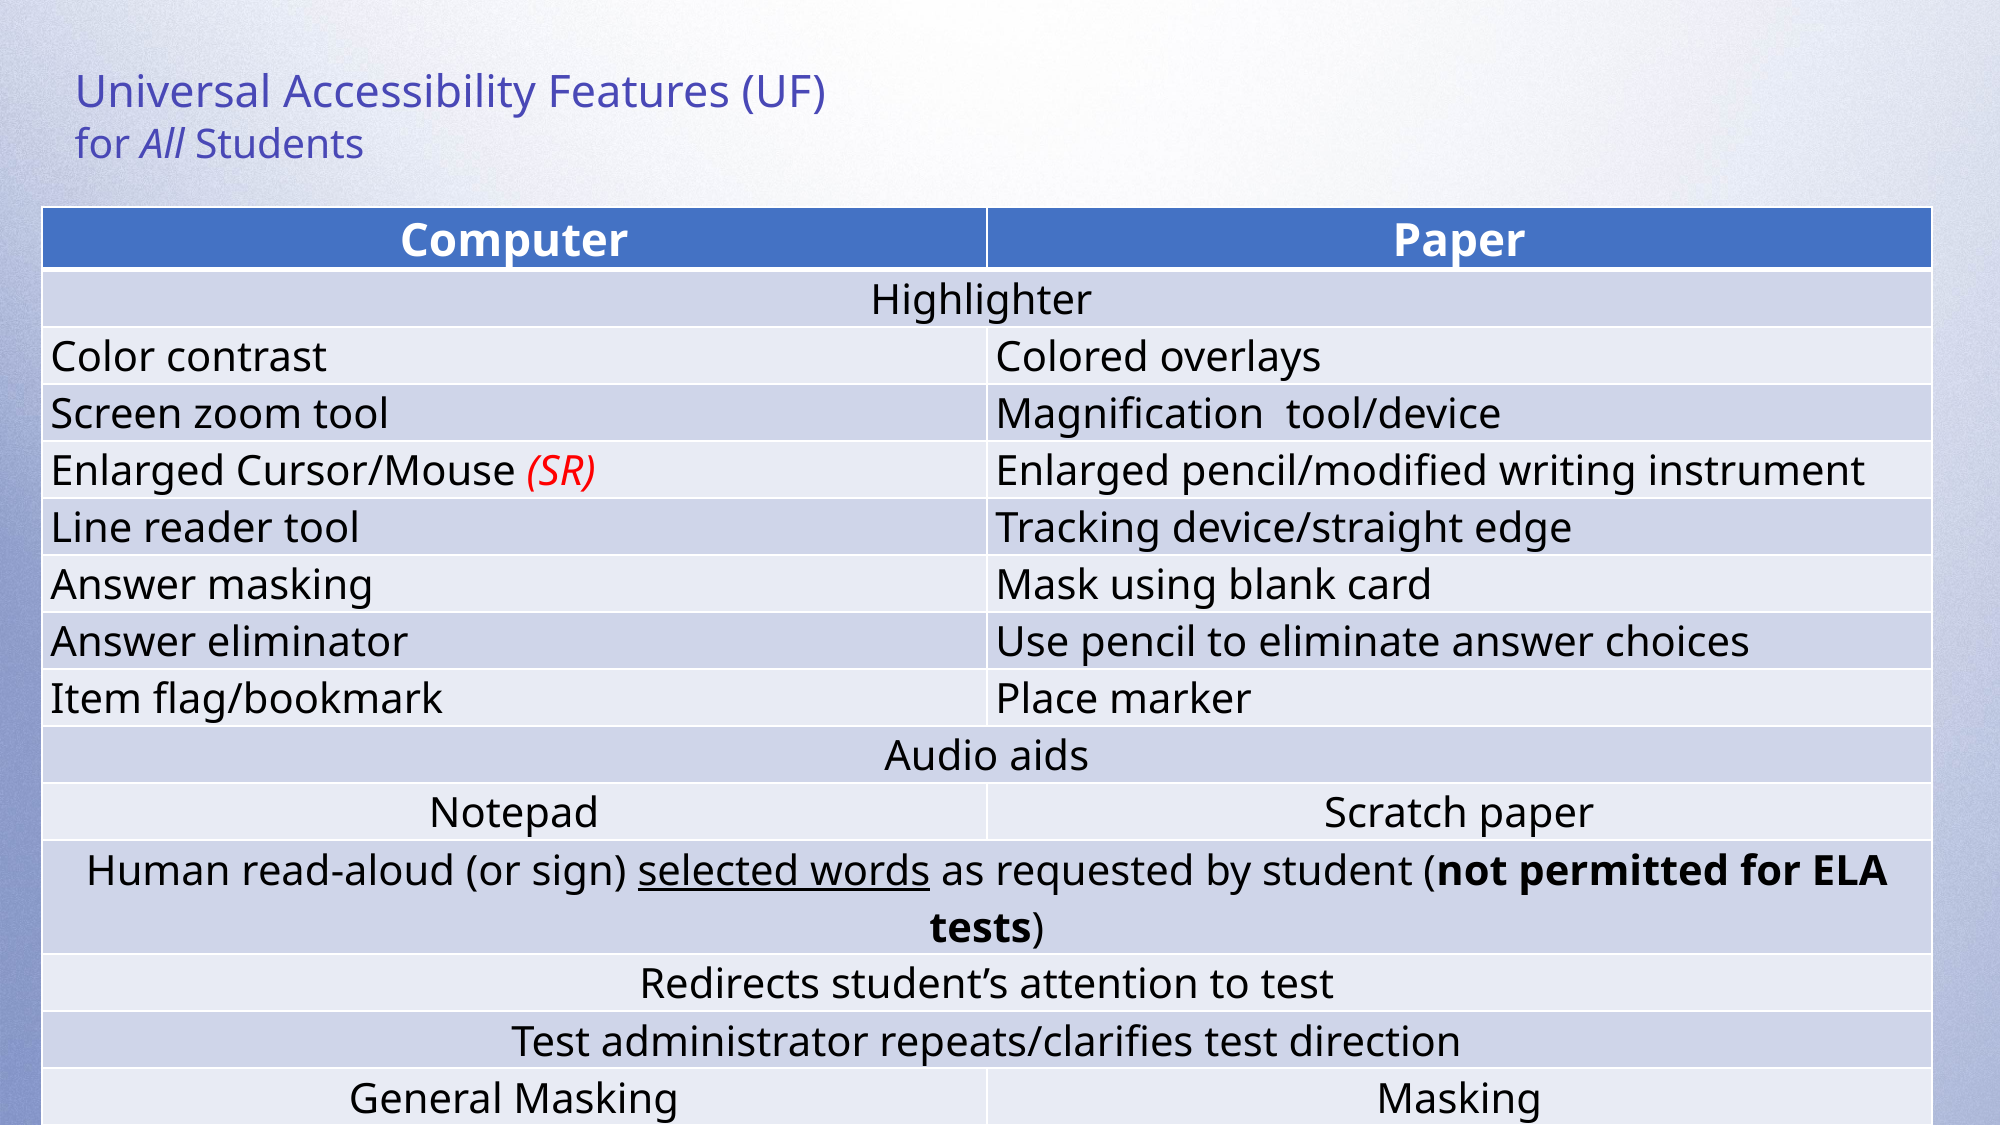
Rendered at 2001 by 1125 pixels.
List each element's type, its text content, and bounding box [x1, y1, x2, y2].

table_cell Use pencil to eliminate answer choices [988, 613, 1931, 668]
table_cell Mask using blank card [988, 556, 1931, 611]
table_cell Notepad [43, 784, 986, 839]
table_cell Test administrator repeats/clarifies test direction [43, 1012, 1931, 1067]
table_cell Redirects student’s attention to test [43, 955, 1931, 1010]
table_cell Tracking device/straight edge [988, 499, 1931, 554]
table_cell Magnification tool/device [988, 385, 1931, 440]
table_cell Item flag/bookmark [43, 670, 986, 725]
table_cell Highlighter [43, 272, 1931, 326]
table_cell Line reader tool [43, 499, 986, 554]
table_cell Color contrast [43, 328, 986, 383]
title Universal Accessibility Features (UF) for All Students [59, 54, 1785, 178]
table_cell General Masking [43, 1069, 986, 1124]
table_header Computer [43, 208, 986, 267]
table_cell Human read-aloud (or sign) selected words as requested by student (not permitted for ELA tests) [43, 841, 1931, 953]
picture [0, 0, 2000, 1125]
table_cell Screen zoom tool [43, 385, 986, 440]
table_cell Audio aids [43, 727, 1931, 782]
table_cell Scratch paper [988, 784, 1931, 839]
table_cell Masking [988, 1069, 1931, 1124]
table_cell Enlarged Cursor/Mouse (SR) [43, 442, 986, 497]
table_header Paper [988, 208, 1931, 267]
table_cell Answer masking [43, 556, 986, 611]
table_cell Enlarged pencil/modified writing instrument [988, 442, 1931, 497]
table_cell Place marker [988, 670, 1931, 725]
table_cell Colored overlays [988, 328, 1931, 383]
table_cell Answer eliminator [43, 613, 986, 668]
